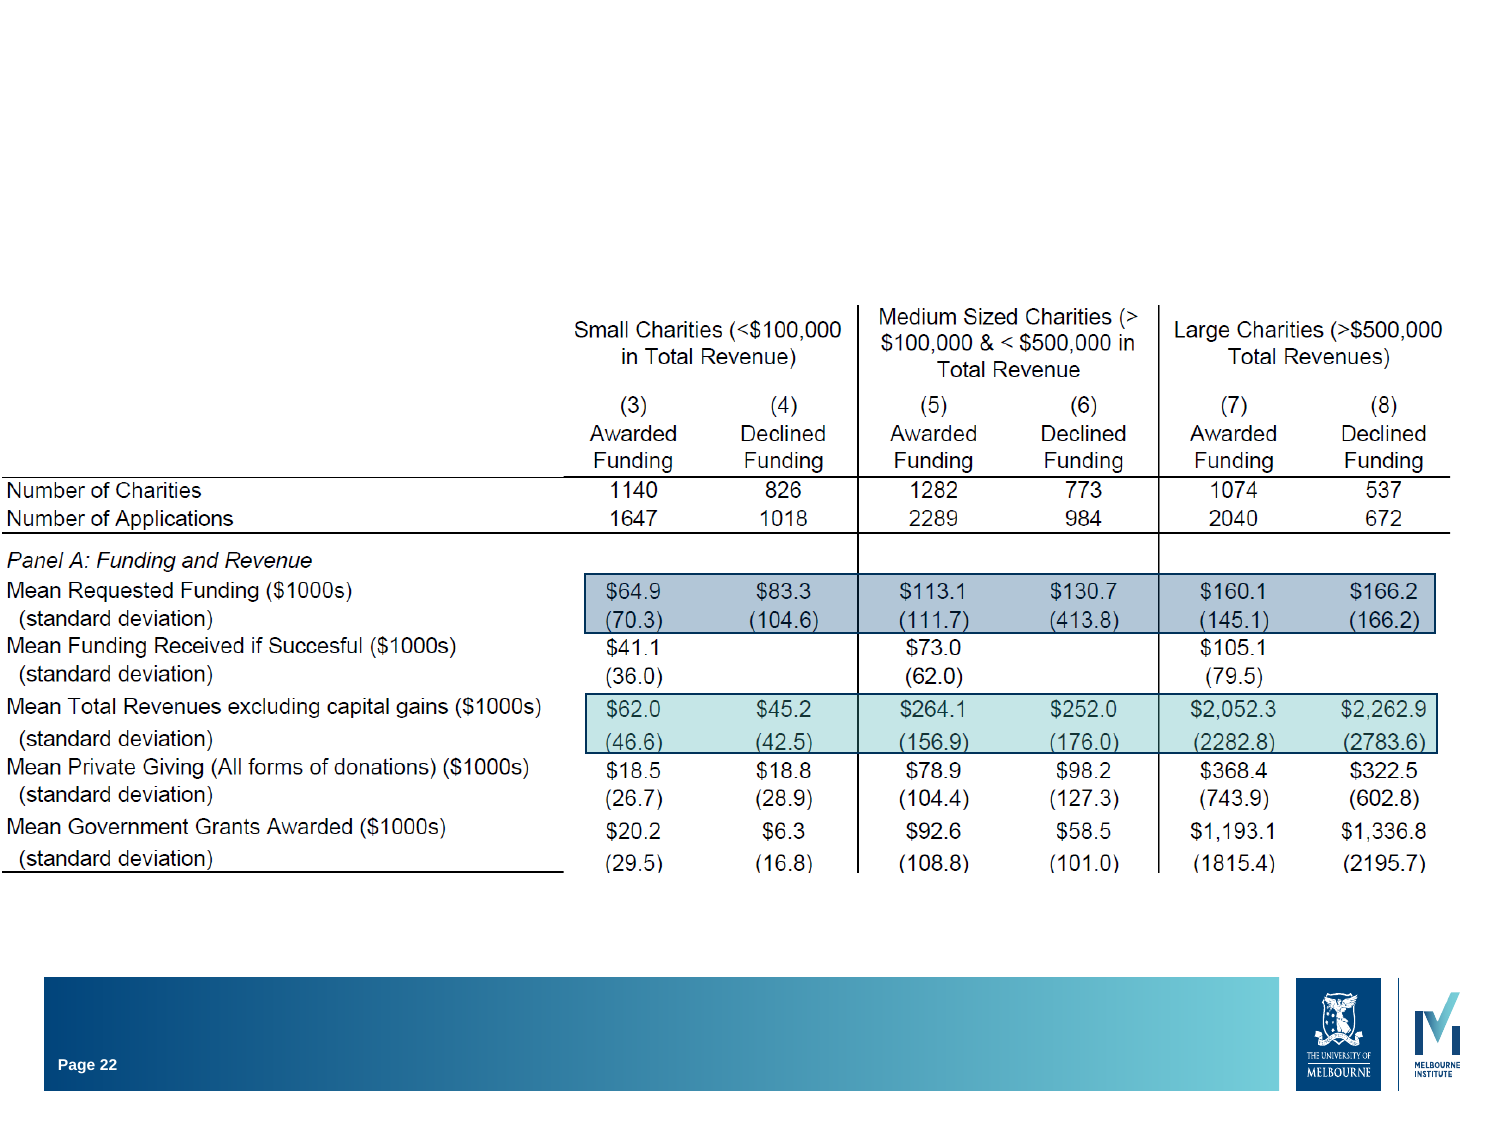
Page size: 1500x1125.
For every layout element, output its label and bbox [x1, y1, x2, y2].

picture [2, 305, 1451, 873]
